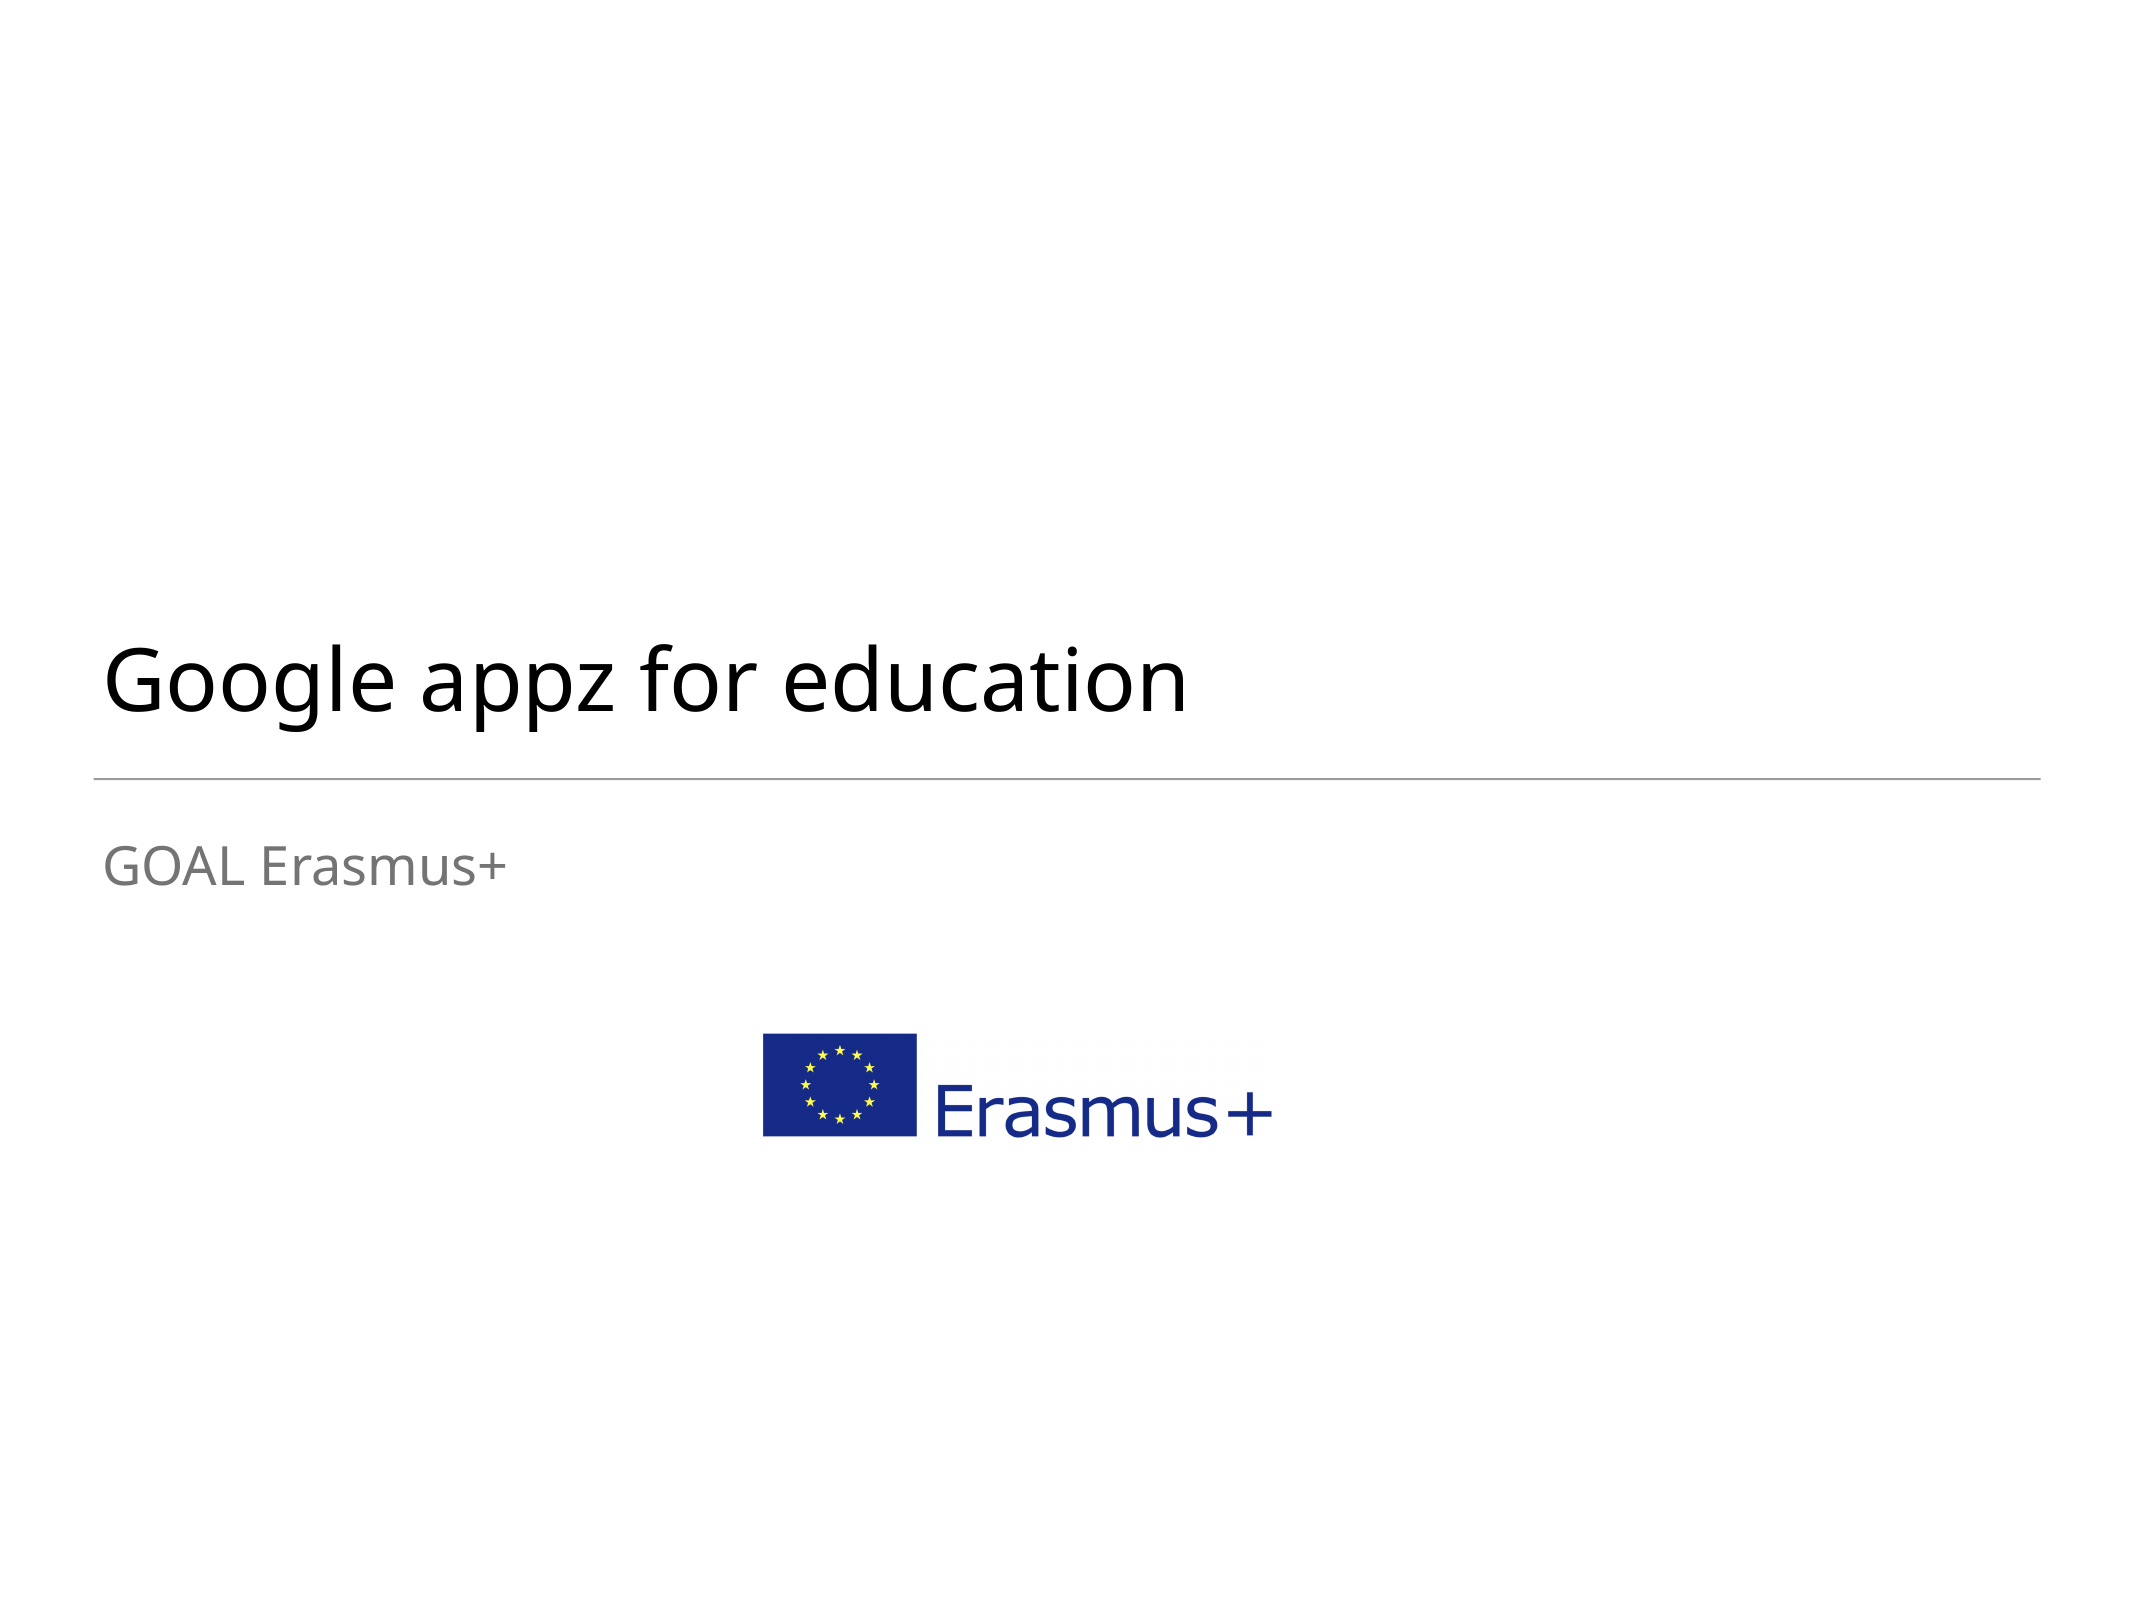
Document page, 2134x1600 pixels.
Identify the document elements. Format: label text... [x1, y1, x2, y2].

title Google appz for education [93, 216, 2041, 738]
subtitle GOAL Erasmus+ [93, 822, 2041, 991]
picture [759, 1029, 1273, 1140]
